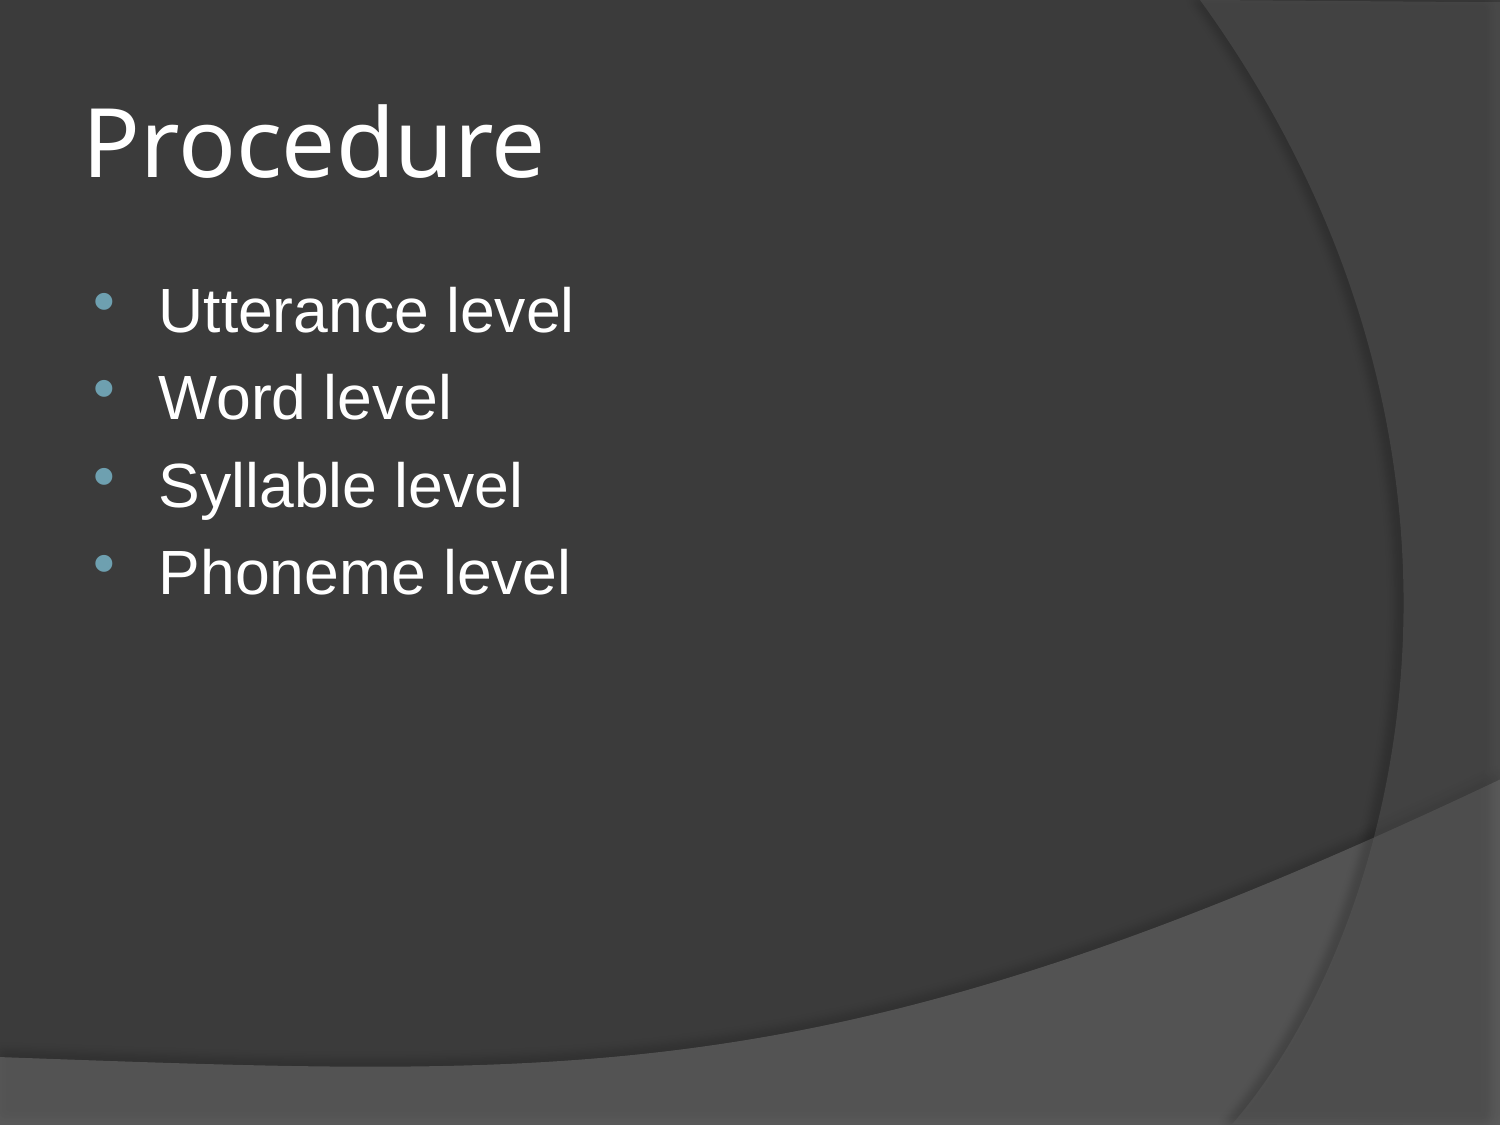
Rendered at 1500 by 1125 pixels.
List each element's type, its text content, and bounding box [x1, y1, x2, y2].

title Procedure [75, 45, 1300, 233]
list Utterance level Word level Syllable level Phoneme level [75, 262, 1300, 1005]
